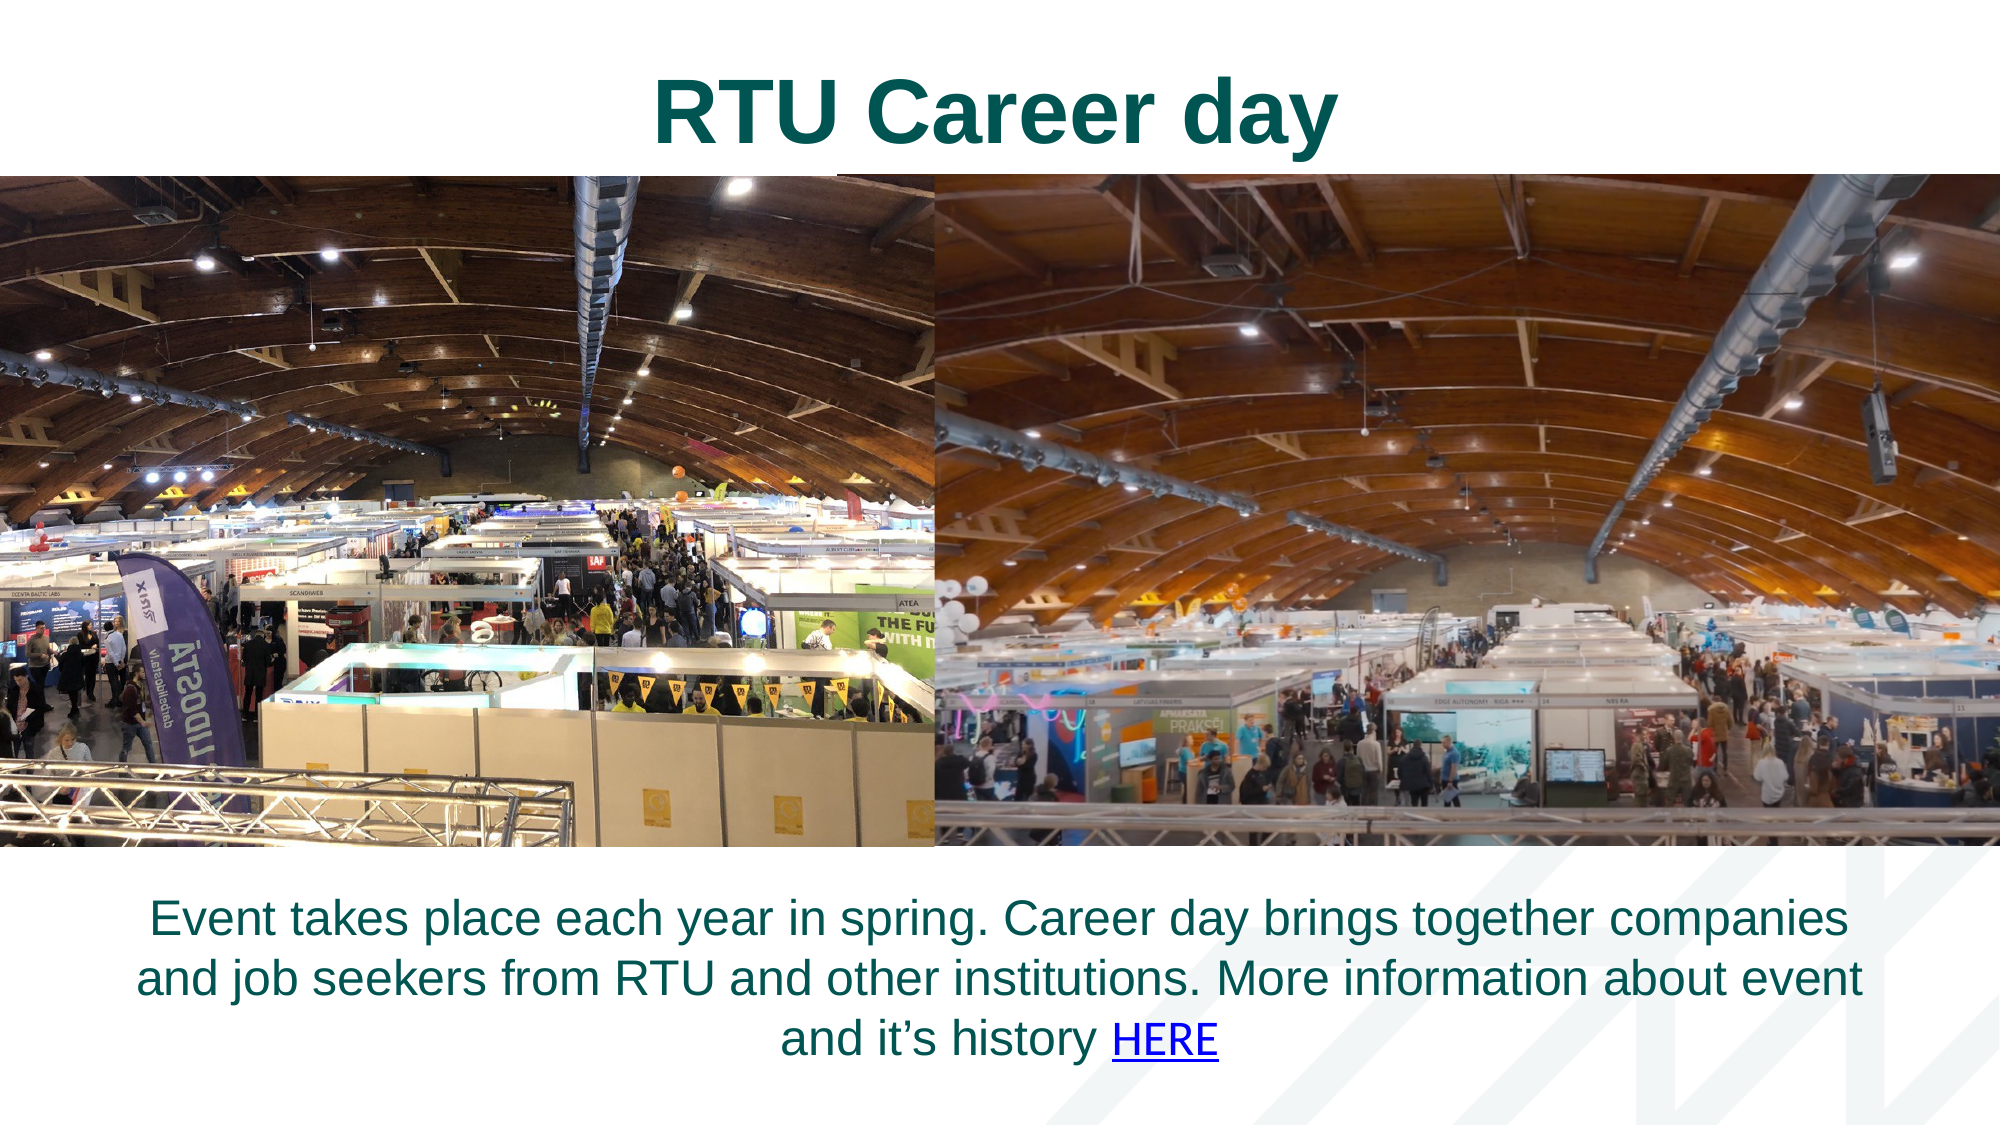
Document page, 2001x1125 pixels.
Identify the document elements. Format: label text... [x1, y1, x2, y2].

text_box Event takes place each year in spring. Career day brings together companies and job seekers from RTU and other institutions. More information about event and it’s history HERE [106, 878, 1894, 1073]
picture [0, 174, 2000, 1125]
title RTU Career day [650, 50, 1350, 174]
